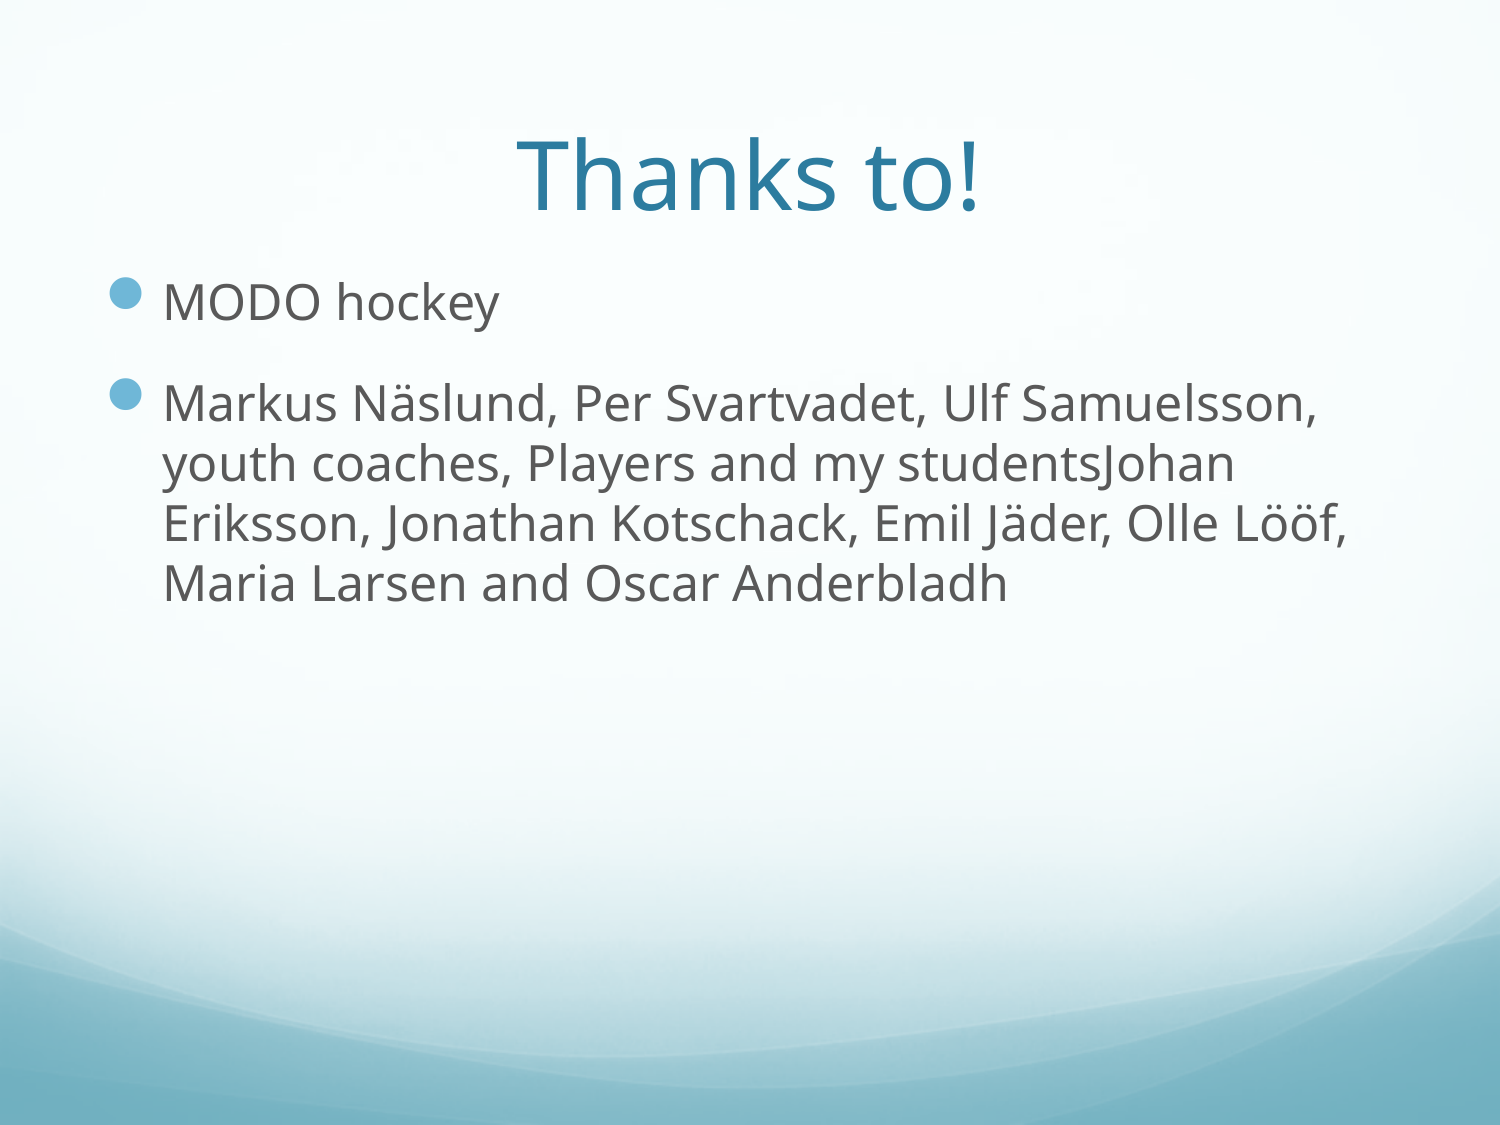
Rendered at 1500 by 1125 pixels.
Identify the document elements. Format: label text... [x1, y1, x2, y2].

list MODO hockey Markus Näslund, Per Svartvadet, Ulf Samuelsson, youth coaches, Players and my studentsJohan Eriksson, Jonathan Kotschack, Emil Jäder, Olle Lööf, Maria Larsen and Oscar Anderbladh [90, 262, 1410, 975]
title Thanks to! [90, 17, 1410, 237]
